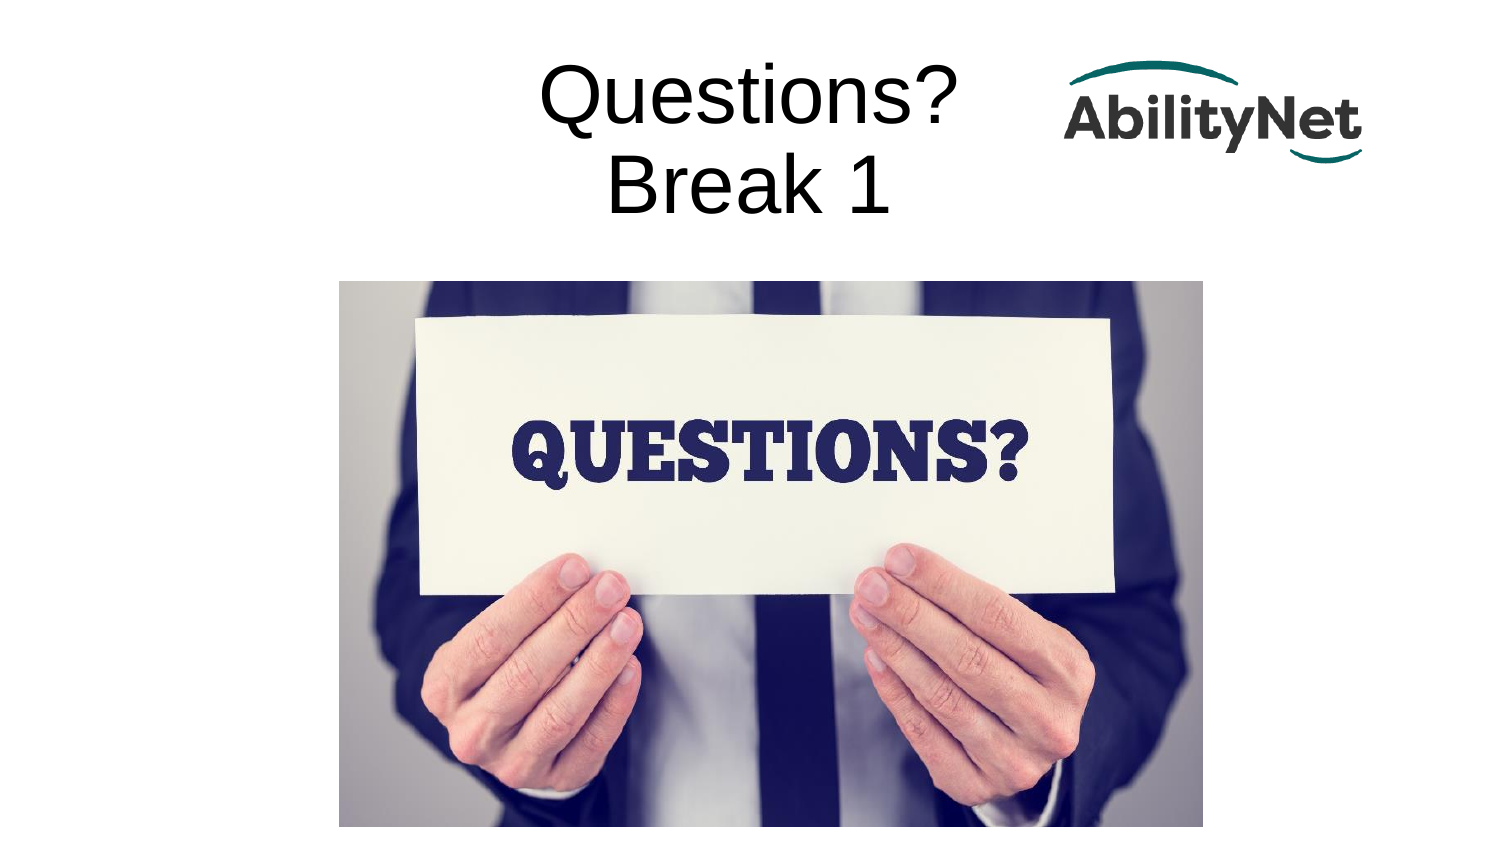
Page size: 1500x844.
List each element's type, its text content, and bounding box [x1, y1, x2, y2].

title Questions? Break 1 [45, 20, 1453, 262]
picture [339, 281, 1203, 827]
